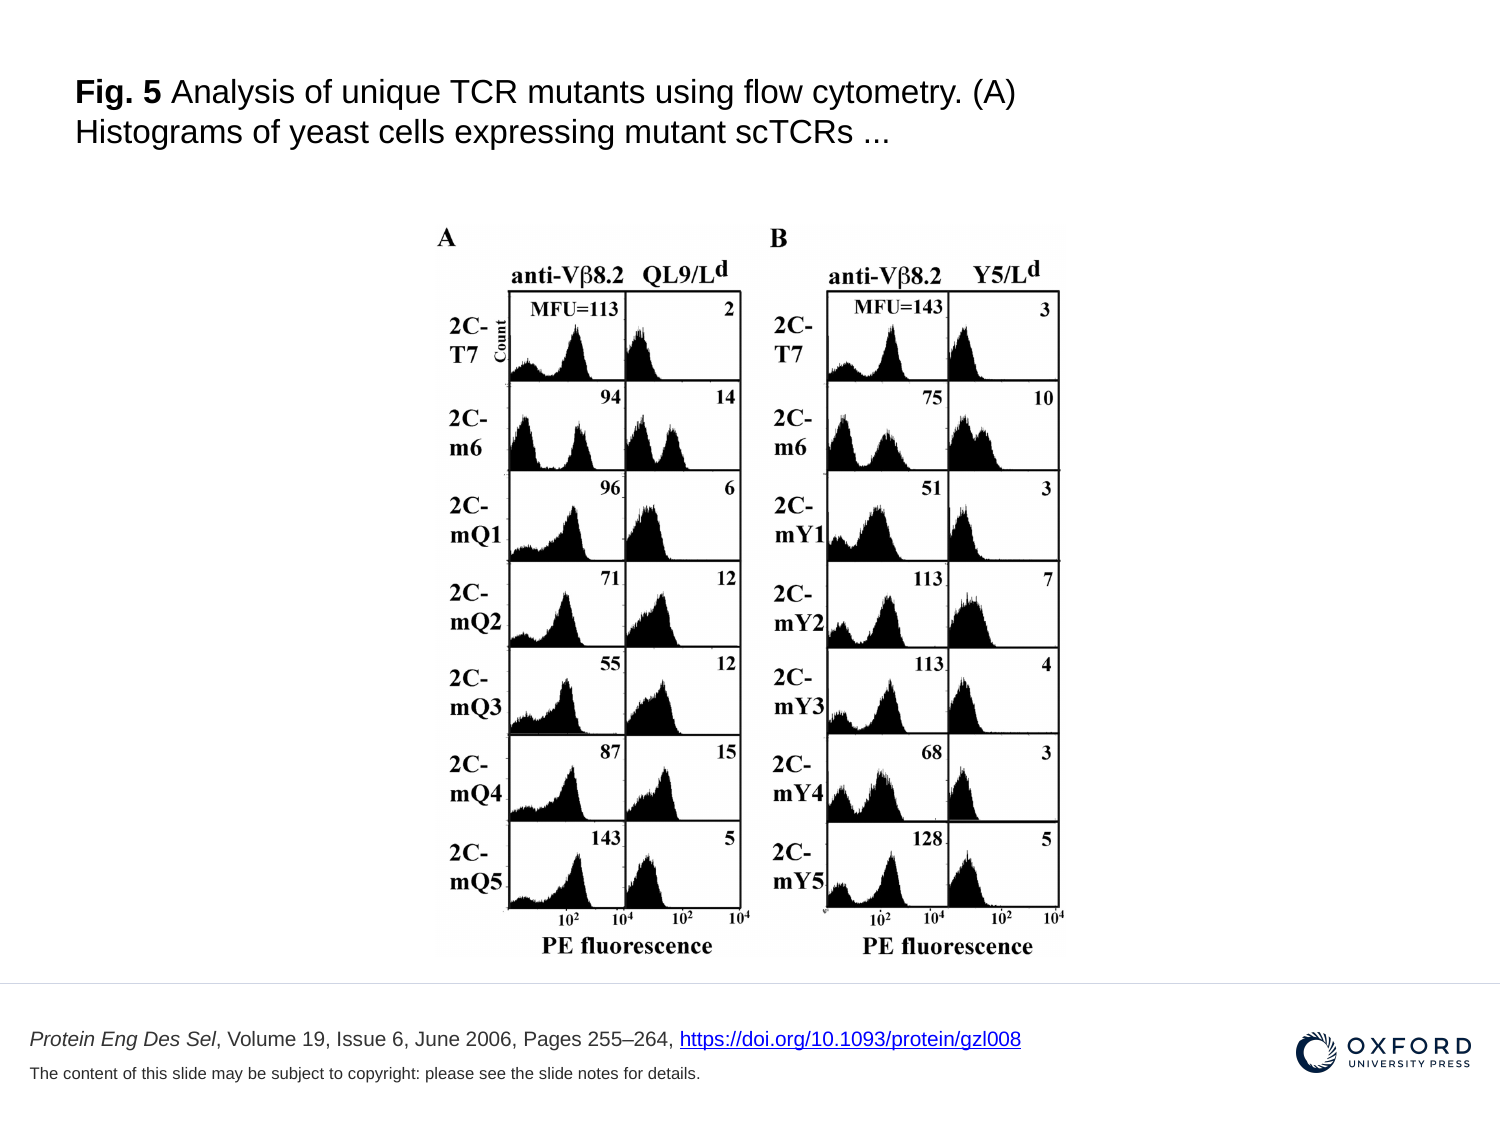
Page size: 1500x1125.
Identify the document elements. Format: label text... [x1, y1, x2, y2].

title Fig. 5 Analysis of unique TCR mutants using flow cytometry. (A) Histograms of yeast cells expressing mutant scTCRs ... [75, 69, 1078, 171]
footer Protein Eng Des Sel, Volume 19, Issue 6, June 2006, Pages 255–264, https://doi.org/10.1093/protein/gzl008 The content of this slide may be subject to copyright: please see the slide notes for details. [0, 983, 1260, 1125]
picture [435, 224, 1066, 957]
picture [1296, 1032, 1471, 1073]
